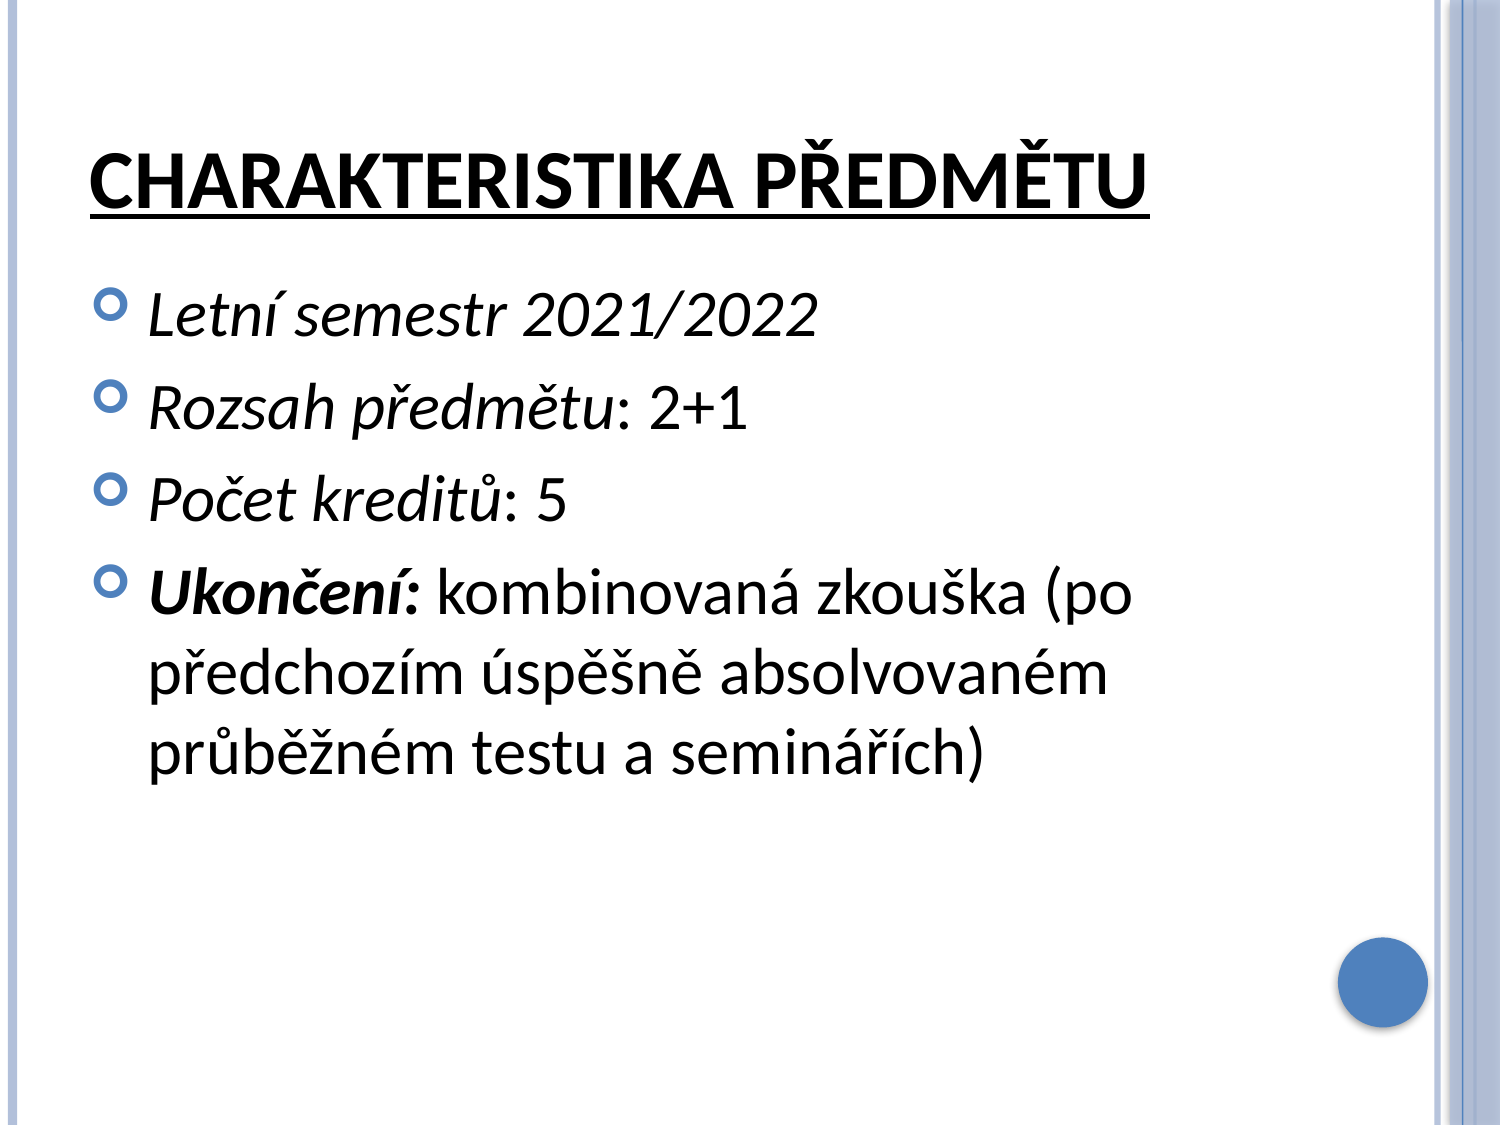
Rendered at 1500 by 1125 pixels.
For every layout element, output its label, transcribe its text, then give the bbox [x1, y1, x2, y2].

title Charakteristika předmětu [75, 45, 1300, 233]
list Letní semestr 2021/2022 Rozsah předmětu: 2+1 Počet kreditů: 5 Ukončení: kombinovaná zkouška (po předchozím úspěšně absolvovaném průběžném testu a seminářích) [75, 262, 1341, 1062]
